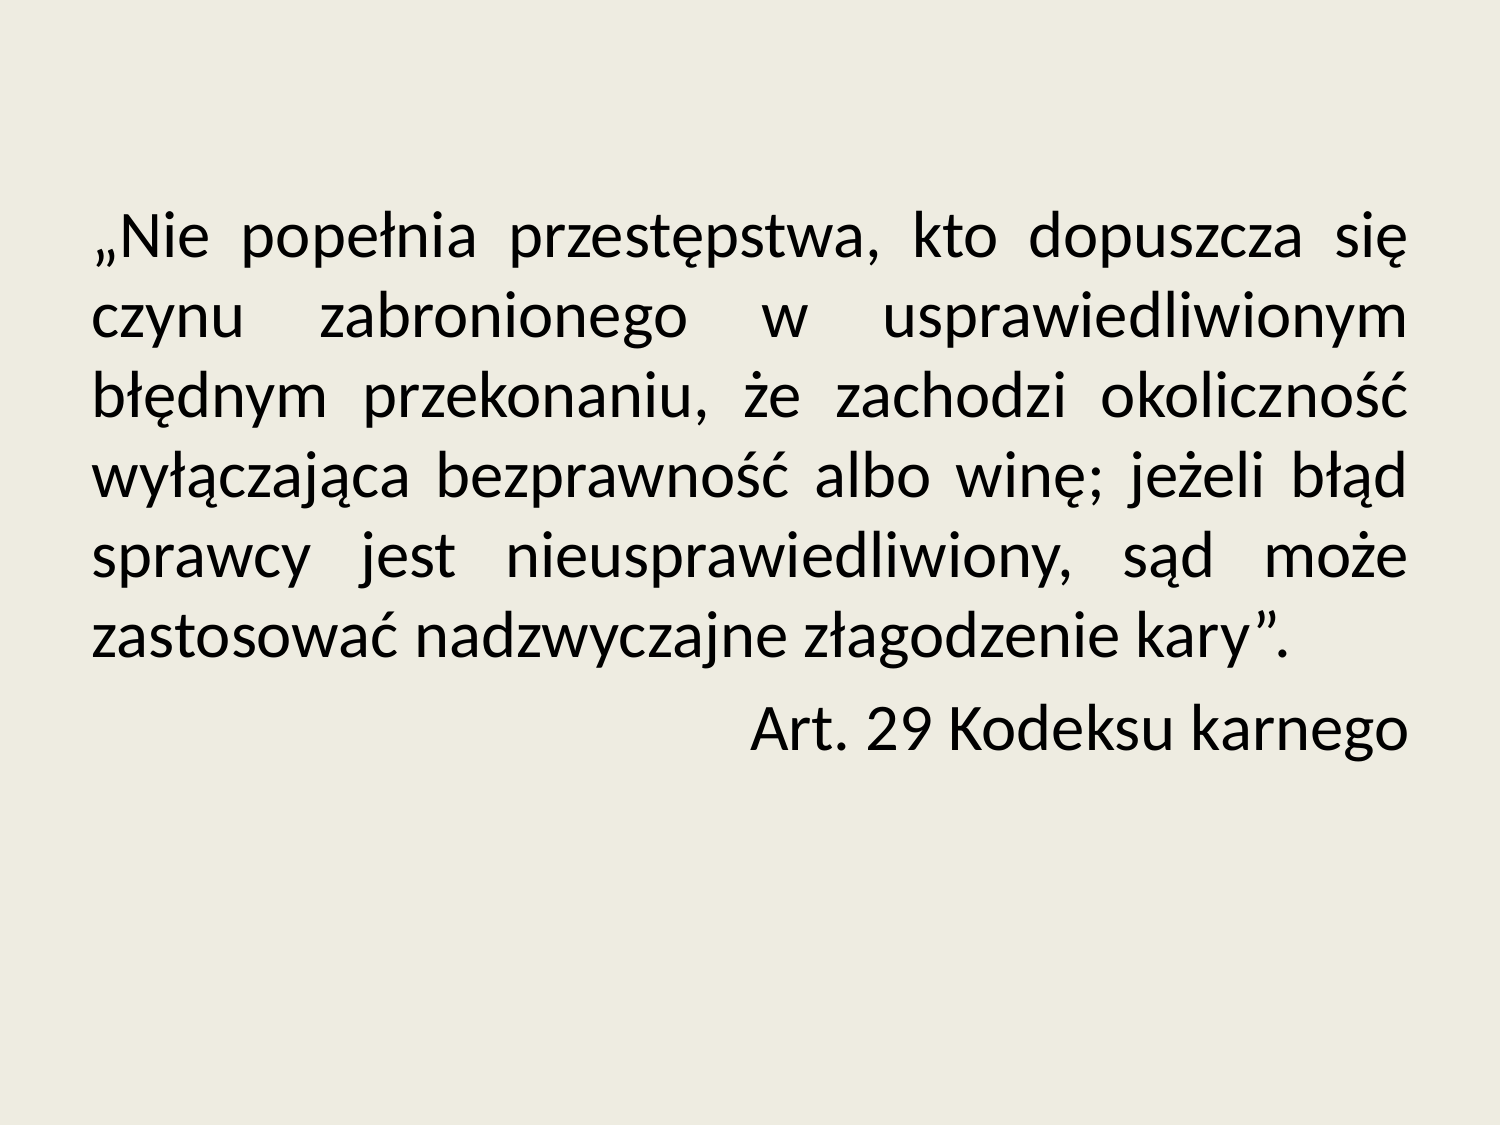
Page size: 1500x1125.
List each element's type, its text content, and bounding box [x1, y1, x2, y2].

list „Nie popełnia przestępstwa, kto dopuszcza się czynu zabronionego w usprawiedliwionym błędnym przekonaniu, że zachodzi okoliczność wyłączająca bezprawność albo winę; jeżeli błąd sprawcy jest nieusprawiedliwiony, sąd może zastosować nadzwyczajne złagodzenie kary”. Art. 29 Kodeksu karnego [76, 90, 1425, 1005]
